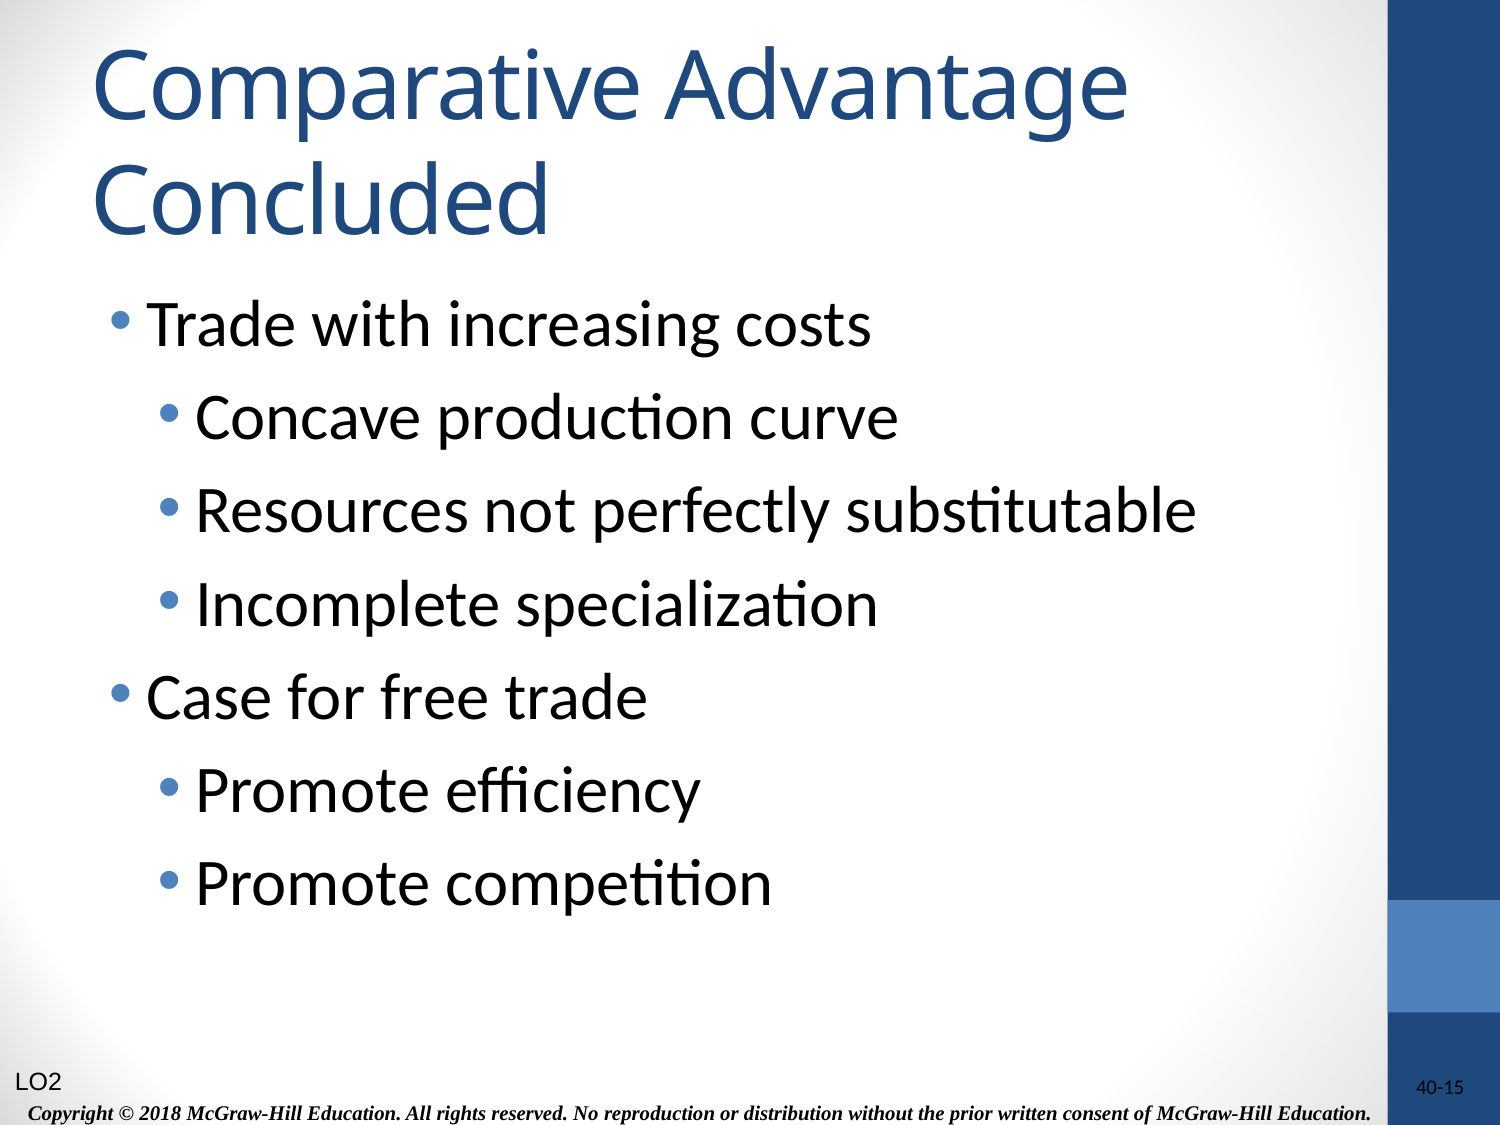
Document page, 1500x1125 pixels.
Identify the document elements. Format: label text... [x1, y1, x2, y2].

text_box LO2 [0, 1058, 146, 1103]
picture [0, 0, 1387, 1125]
title Comparative Advantage Concluded [75, 45, 1325, 233]
list Trade with increasing costs Concave production curve Resources not perfectly substitutable Incomplete specialization Case for free trade Promote efficiency Promote competition [75, 271, 1325, 1060]
